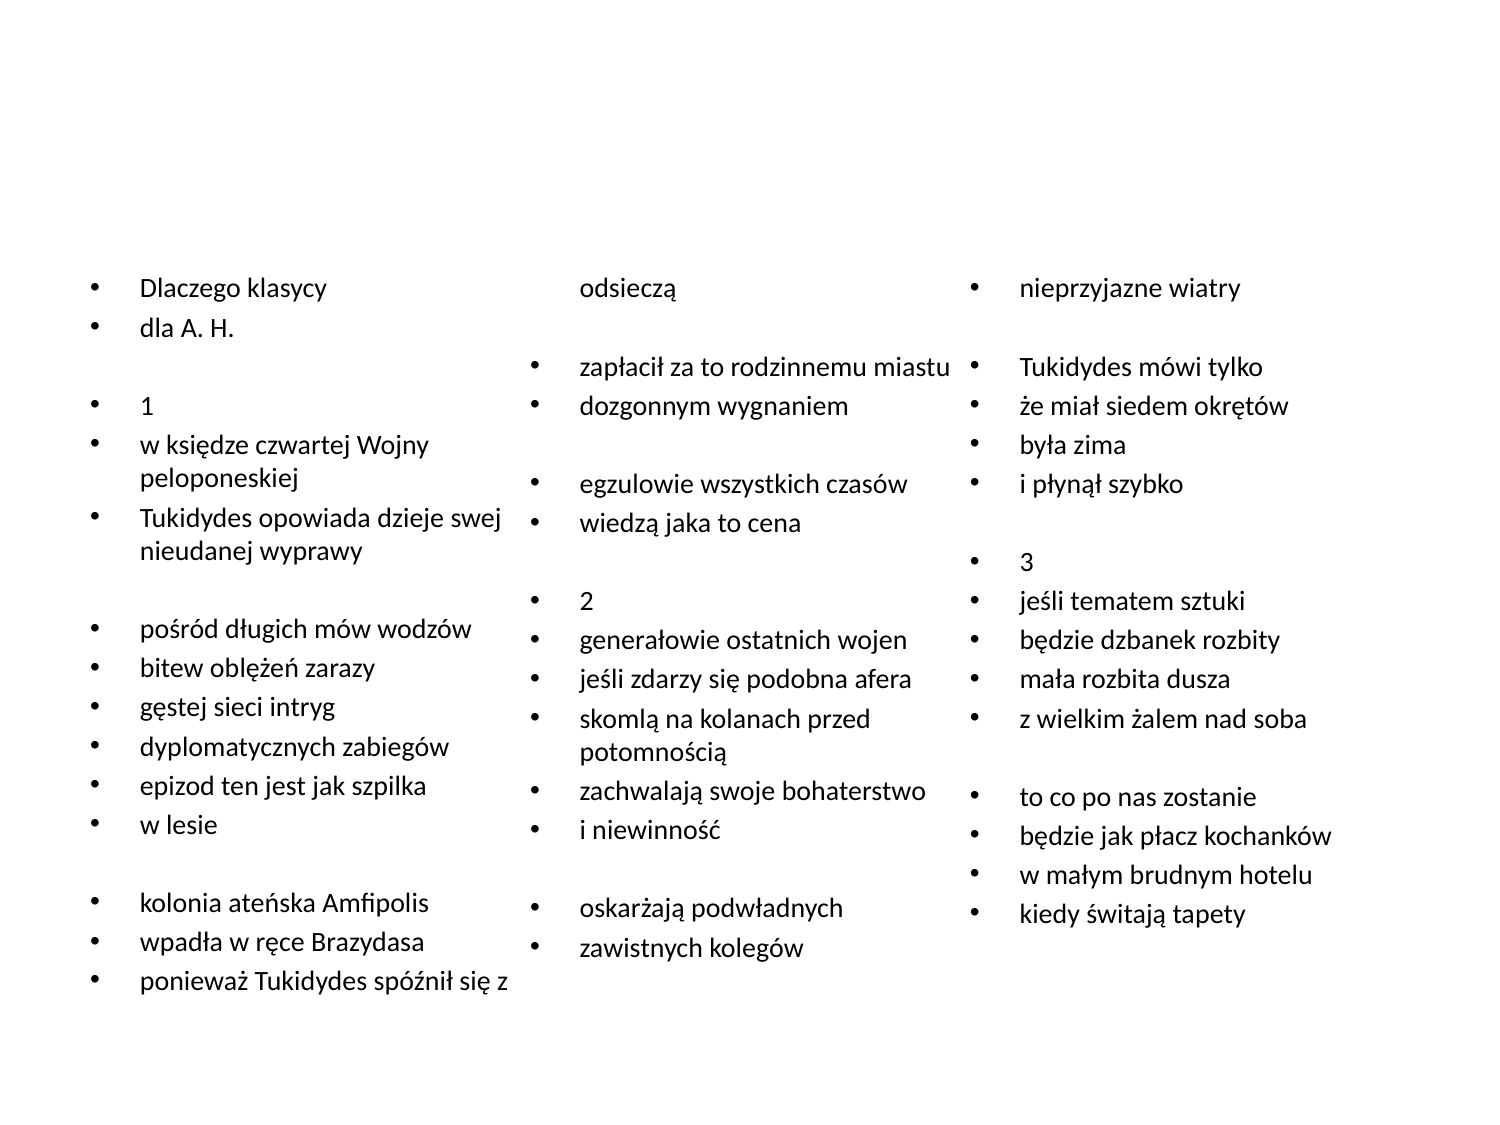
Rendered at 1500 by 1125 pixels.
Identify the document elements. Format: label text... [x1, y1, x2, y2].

list Dlaczego klasycy dla A. H. 1 w księdze czwartej Wojny peloponeskiej Tukidydes opowiada dzieje swej nieudanej wyprawy pośród długich mów wodzów bitew oblężeń zarazy gęstej sieci intryg dyplomatycznych zabiegów epizod ten jest jak szpilka w lesie kolonia ateńska Amfipolis wpadła w ręce Brazydasa ponieważ Tukidydes spóźnił się z odsieczą zapłacił za to rodzinnemu miastu dozgonnym wygnaniem egzulowie wszystkich czasów wiedzą jaka to cena 2 generałowie ostatnich wojen jeśli zdarzy się podobna afera skomlą na kolanach przed potomnością zachwalają swoje bohaterstwo i niewinność oskarżają podwładnych zawistnych kolegów nieprzyjazne wiatry Tukidydes mówi tylko że miał siedem okrętów była zima i płynął szybko 3 jeśli tematem sztuki będzie dzbanek rozbity mała rozbita dusza z wielkim żalem nad soba to co po nas zostanie będzie jak płacz kochanków w małym brudnym hotelu kiedy świtają tapety [75, 262, 1425, 1005]
